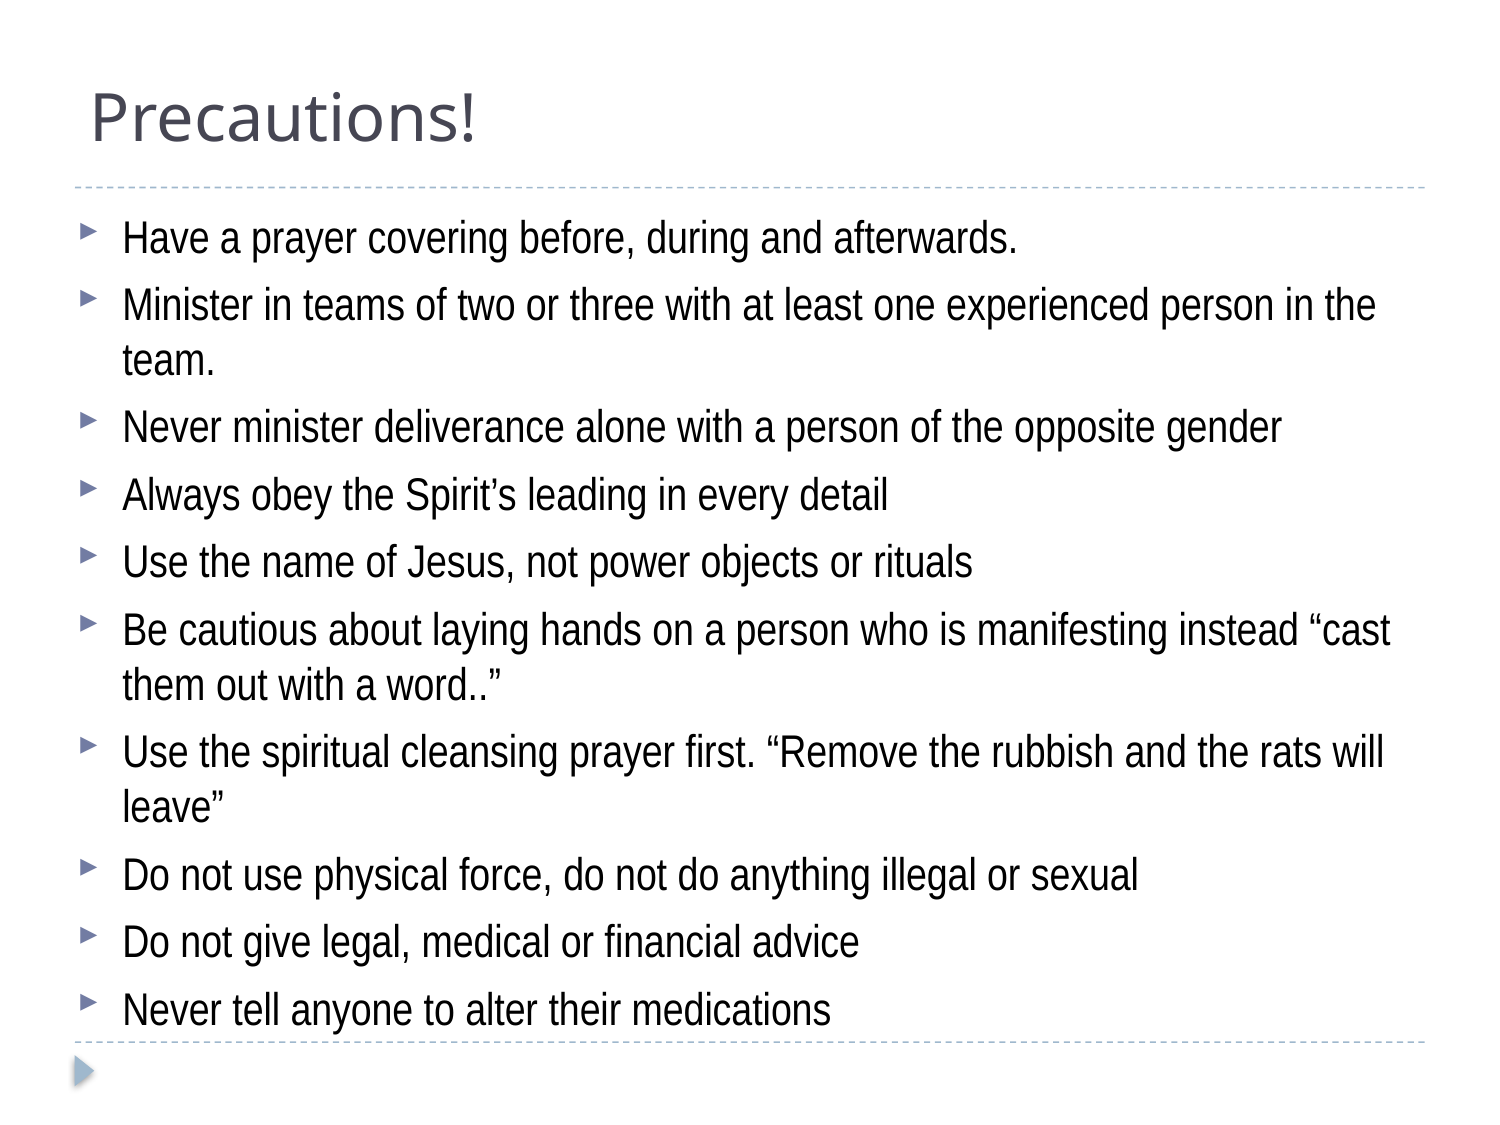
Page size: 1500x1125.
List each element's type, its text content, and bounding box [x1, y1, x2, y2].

title Precautions! [75, 24, 1350, 163]
list Have a prayer covering before, during and afterwards. Minister in teams of two or three with at least one experienced person in the team. Never minister deliverance alone with a person of the opposite gender Always obey the Spirit’s leading in every detail Use the name of Jesus, not power objects or rituals Be cautious about laying hands on a person who is manifesting instead “cast them out with a word..” Use the spiritual cleansing prayer first. “Remove the rubbish and the rats will leave” Do not use physical force, do not do anything illegal or sexual Do not give legal, medical or financial advice Never tell anyone to alter their medications [62, 200, 1425, 1125]
